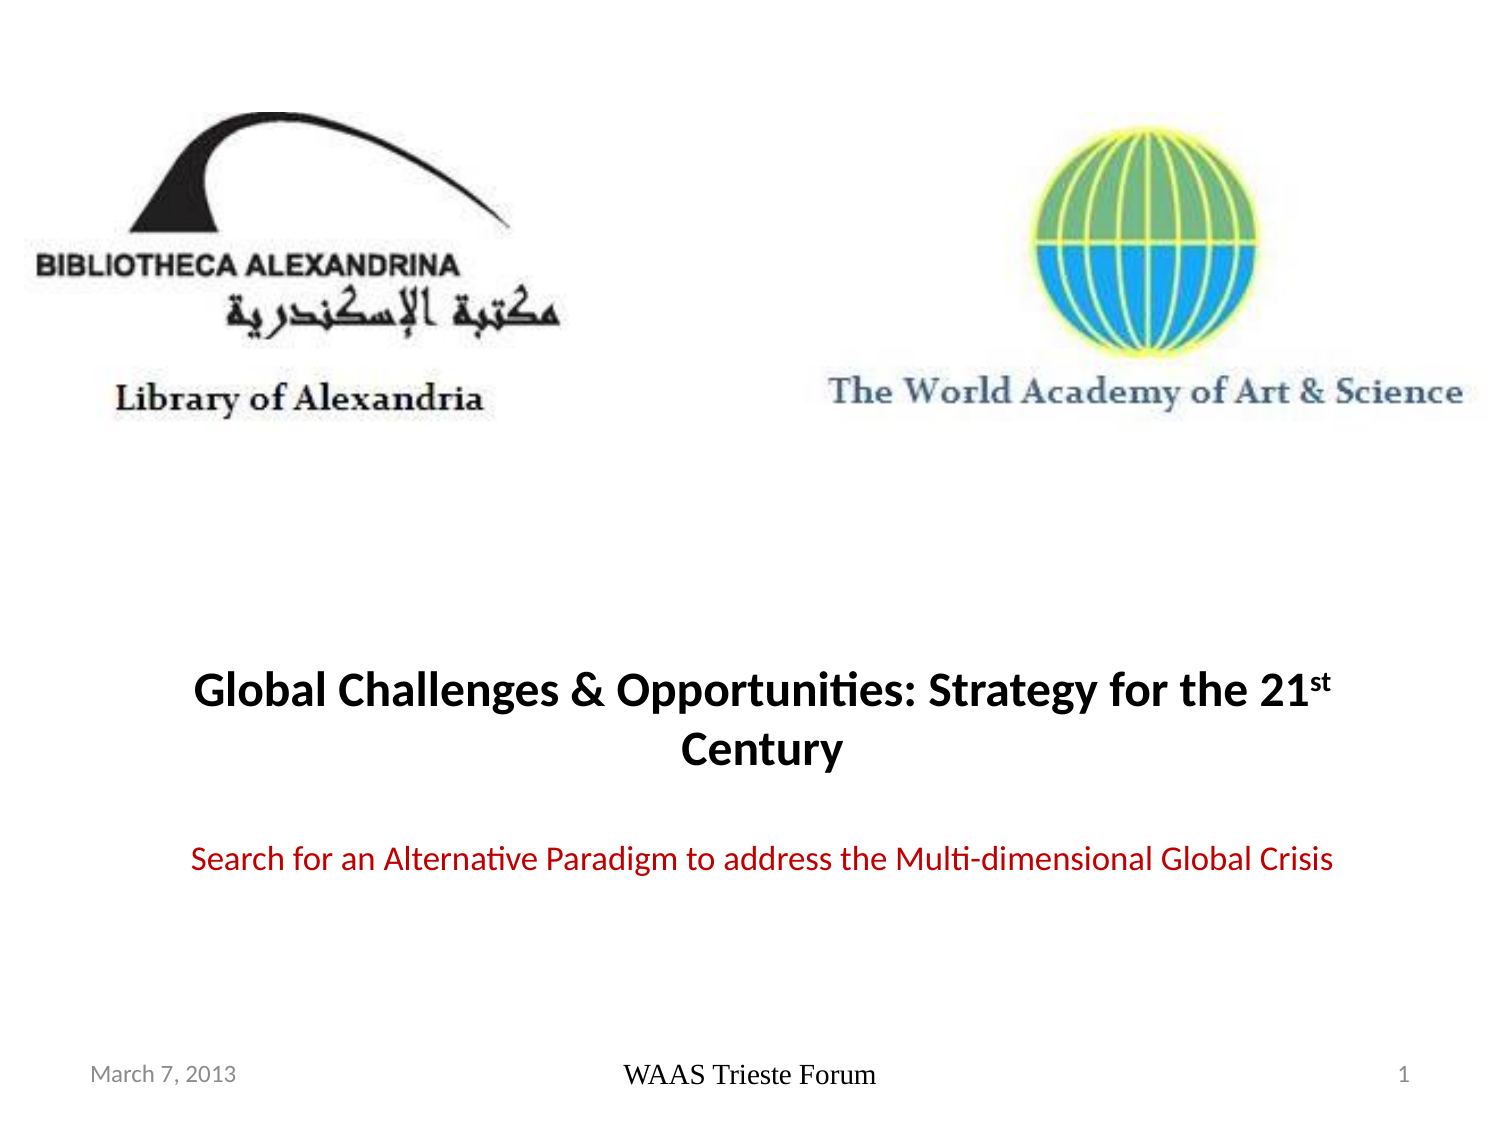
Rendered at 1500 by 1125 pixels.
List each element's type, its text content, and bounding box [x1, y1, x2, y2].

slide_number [75, 1042, 425, 1103]
slide_number 1 [1074, 1042, 1425, 1103]
picture [24, 112, 1488, 431]
title Global Challenges & Opportunities: Strategy for the 21st Century Search for an Alternative Paradigm to address the Multi-dimensional Global Crisis [125, 646, 1400, 888]
footer WAAS Trieste Forum [512, 1042, 988, 1103]
